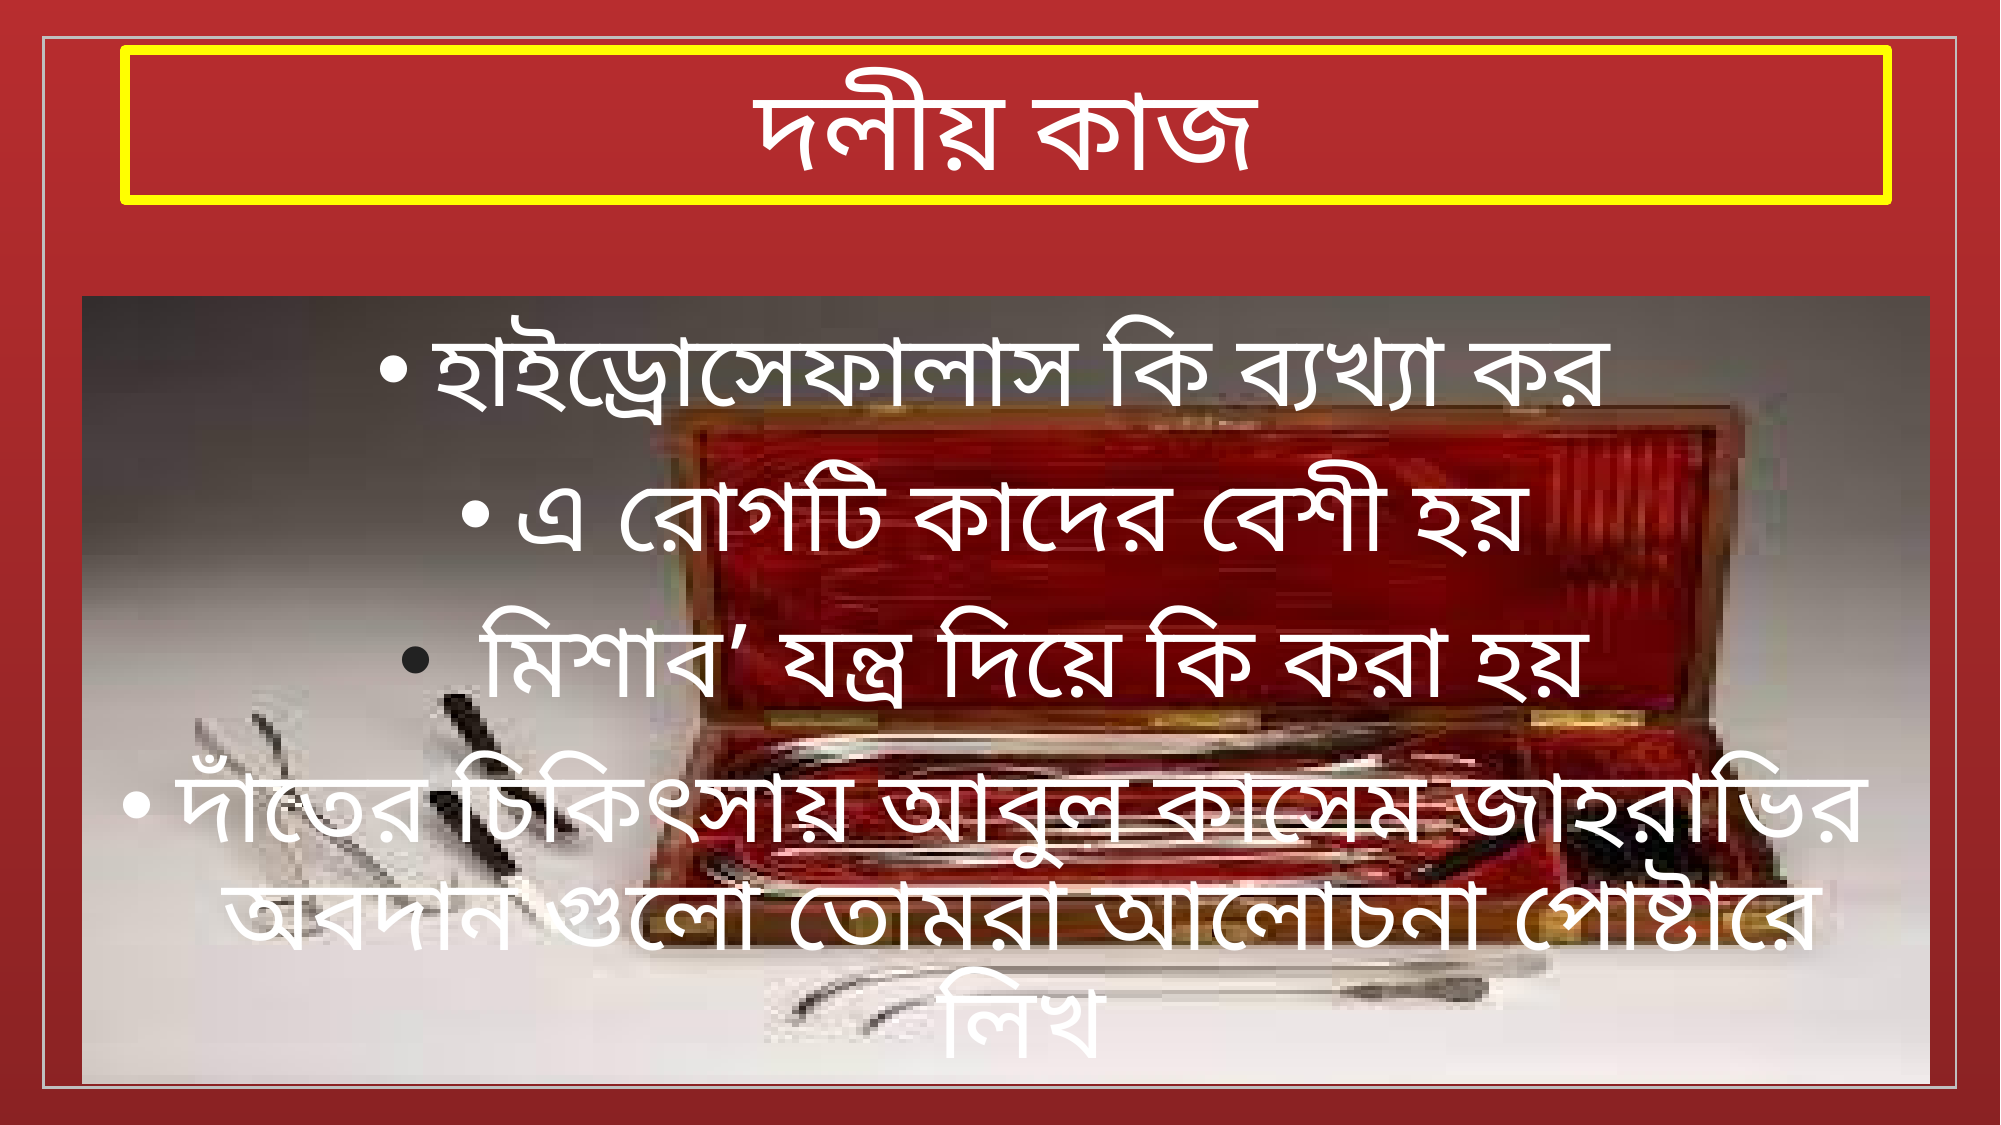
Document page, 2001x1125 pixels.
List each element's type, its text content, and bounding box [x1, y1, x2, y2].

list হাইড্রোসেফালাস কি ব্যখ্যা কর এ রোগটি কাদের বেশী হয় মিশাব’ যন্ত্র দিয়ে কি করা হয় দাঁতের চিকিৎসায় আবুল কাসেম জাহরাভির অবদান গুলো তোমরা আলোচনা পোষ্টারে লিখ [87, 1084, 1900, 1088]
picture [82, 296, 1930, 1084]
title দলীয় কাজ [125, 50, 1888, 200]
